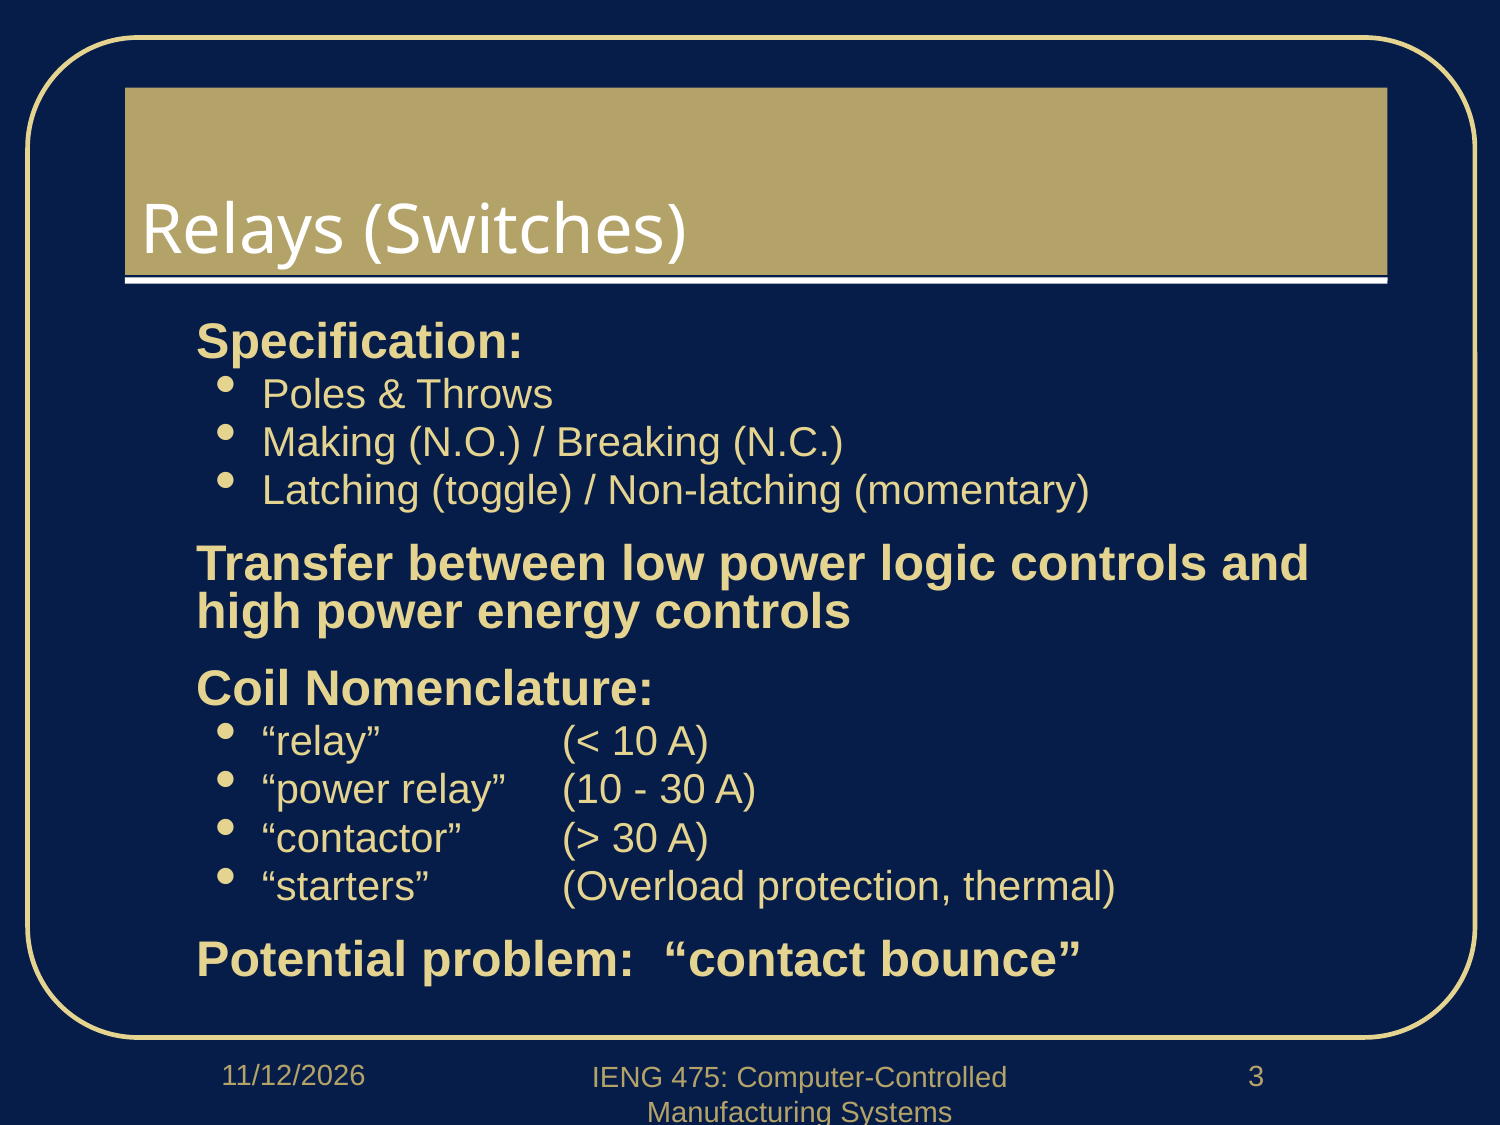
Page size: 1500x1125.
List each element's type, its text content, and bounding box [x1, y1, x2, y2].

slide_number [124, 1048, 463, 1124]
list Specification: Poles & Throws Making (N.O.) / Breaking (N.C.) Latching (toggle) / Non-latching (momentary) Transfer between low power logic controls and high power energy controls Coil Nomenclature: “relay” (< 10 A) “power relay” (10 - 30 A) “contactor” (> 30 A) “starters” (Overload protection, thermal) Potential problem: “contact bounce” [125, 312, 1388, 975]
footer IENG 475: Computer-Controlled Manufacturing Systems [537, 1050, 1063, 1125]
title Relays (Switches) [125, 87, 1388, 275]
slide_number 3 [1124, 1049, 1388, 1125]
